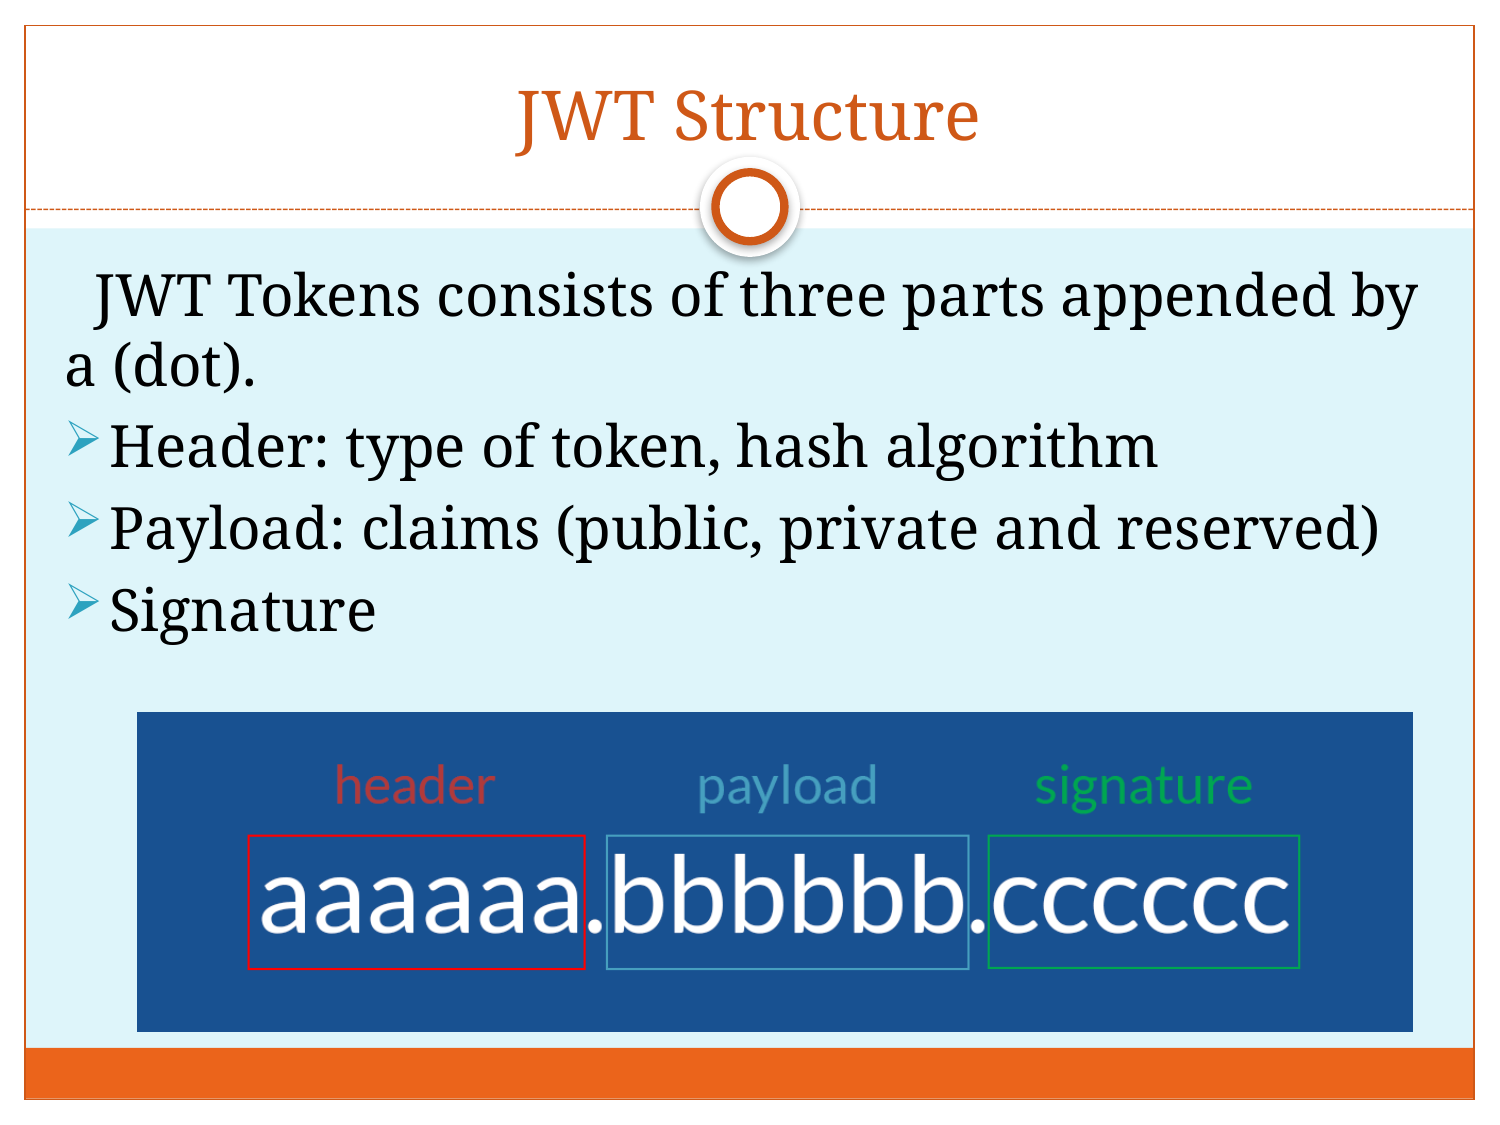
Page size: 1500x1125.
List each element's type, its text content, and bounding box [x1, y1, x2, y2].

list JWT Tokens consists of three parts appended by a (dot). Header: type of token, hash algorithm Payload: claims (public, private and reserved) Signature [49, 250, 1445, 1001]
picture [137, 712, 1413, 1032]
title JWT Structure [49, 37, 1450, 162]
